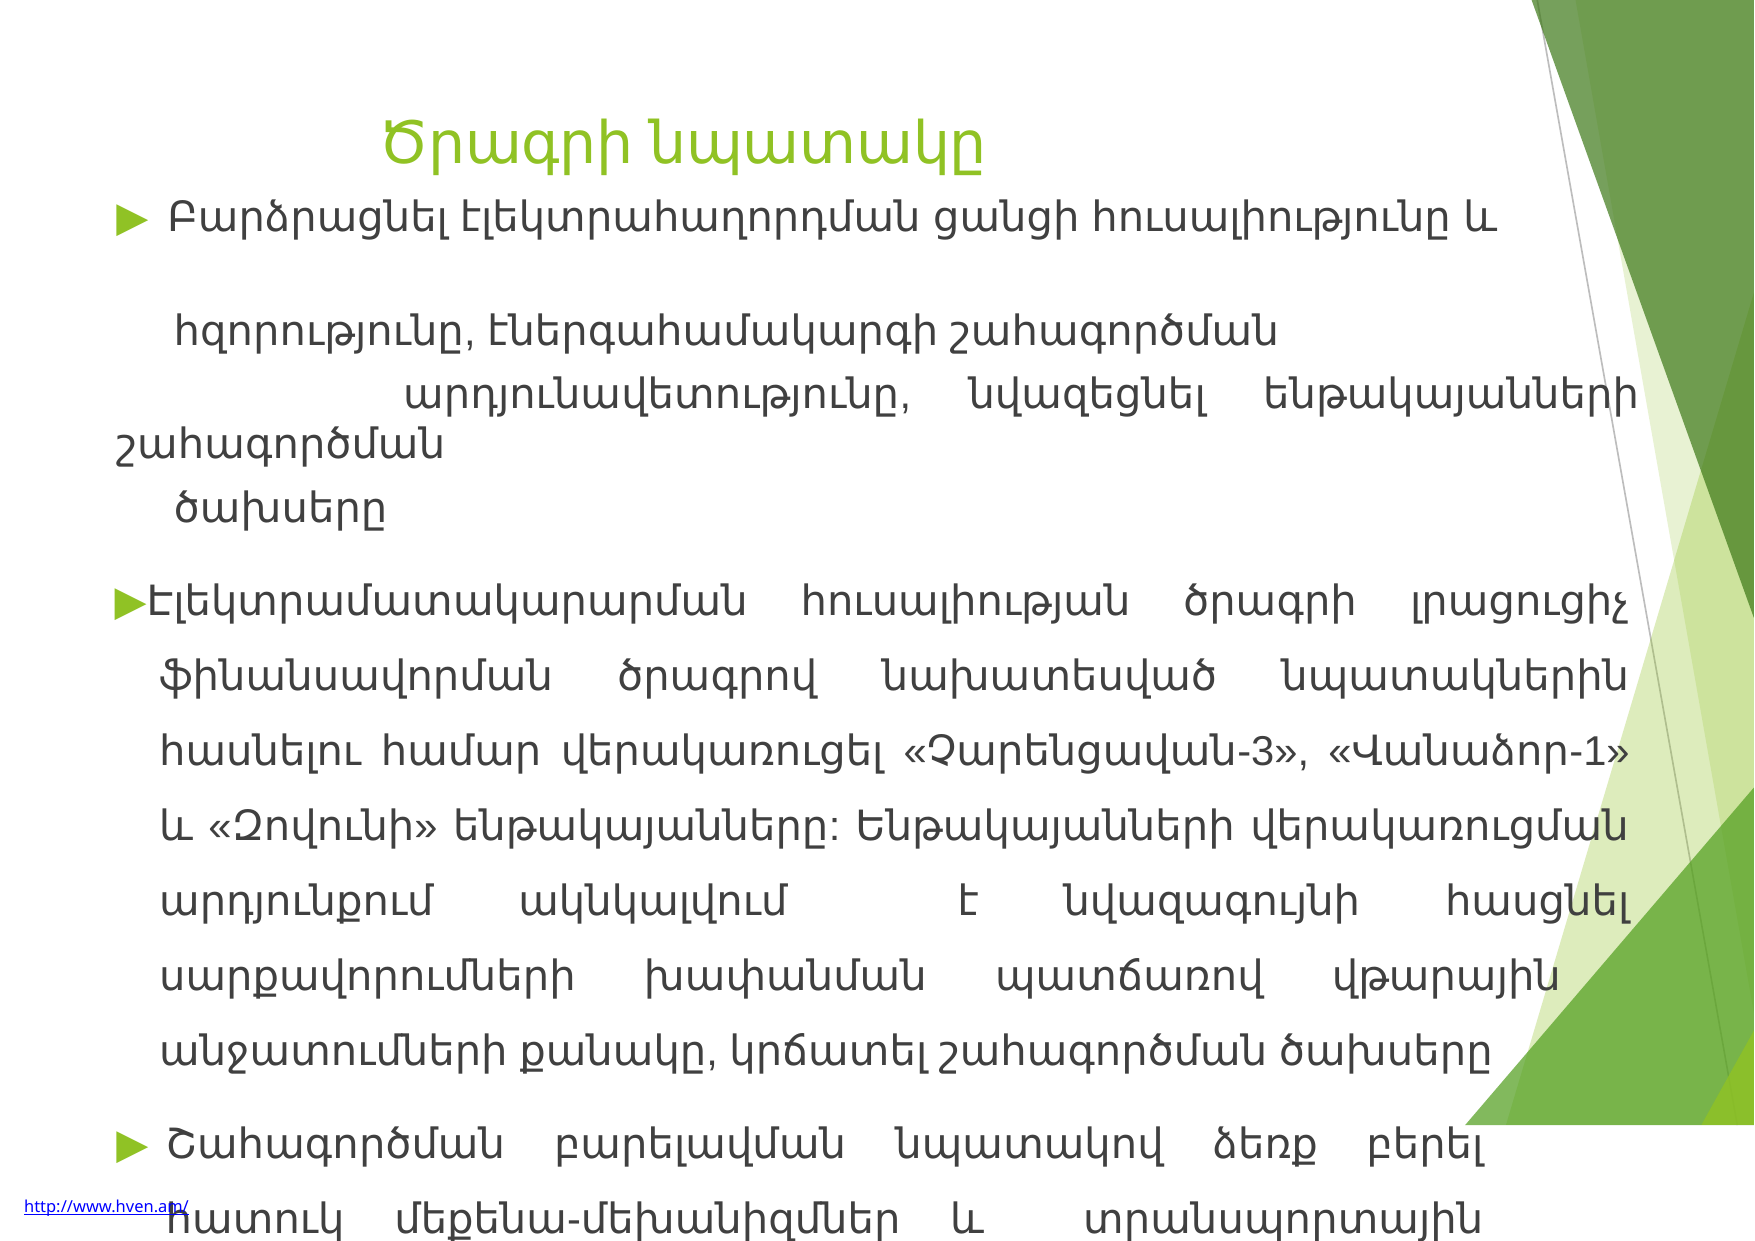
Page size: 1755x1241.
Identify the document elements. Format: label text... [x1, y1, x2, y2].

text_box http://www.hven.am/ [22, 1195, 196, 1219]
title Ծրագրի նպատակը [377, 32, 1065, 176]
text_box ▶ Բարձրացնել էլեկտրահաղորդման ցանցի հուսալիությունը և հզորությունը, էներգահամակարգի շահագործման արդյունավետությունը, նվազեցնել ենթակայանների շահագործման ծախսերը ▶Էլեկտրամատակարարման հուսալիության ծրագրի լրացուցիչ ֆինանսավորման ծրագրով նախատեսված նպատակներին հասնելու համար վերակառուցել «Չարենցավան-3», «Վանաձոր-1» և «Զովունի» ենթակայանները: Ենթակայանների վերակառուցման արդյունքում ակնկալվում է նվազագույնի հասցնել սարքավորումների խափանման պատճառով վթարային անջատումների քանակը, կրճատել շահագործման ծախսերը ▶ Շահագործման բարելավման նպատակով ձեռք բերել հատուկ մեքենա-մեխանիզմներ և տրանսպորտային միջոցներ [114, 176, 1640, 1241]
